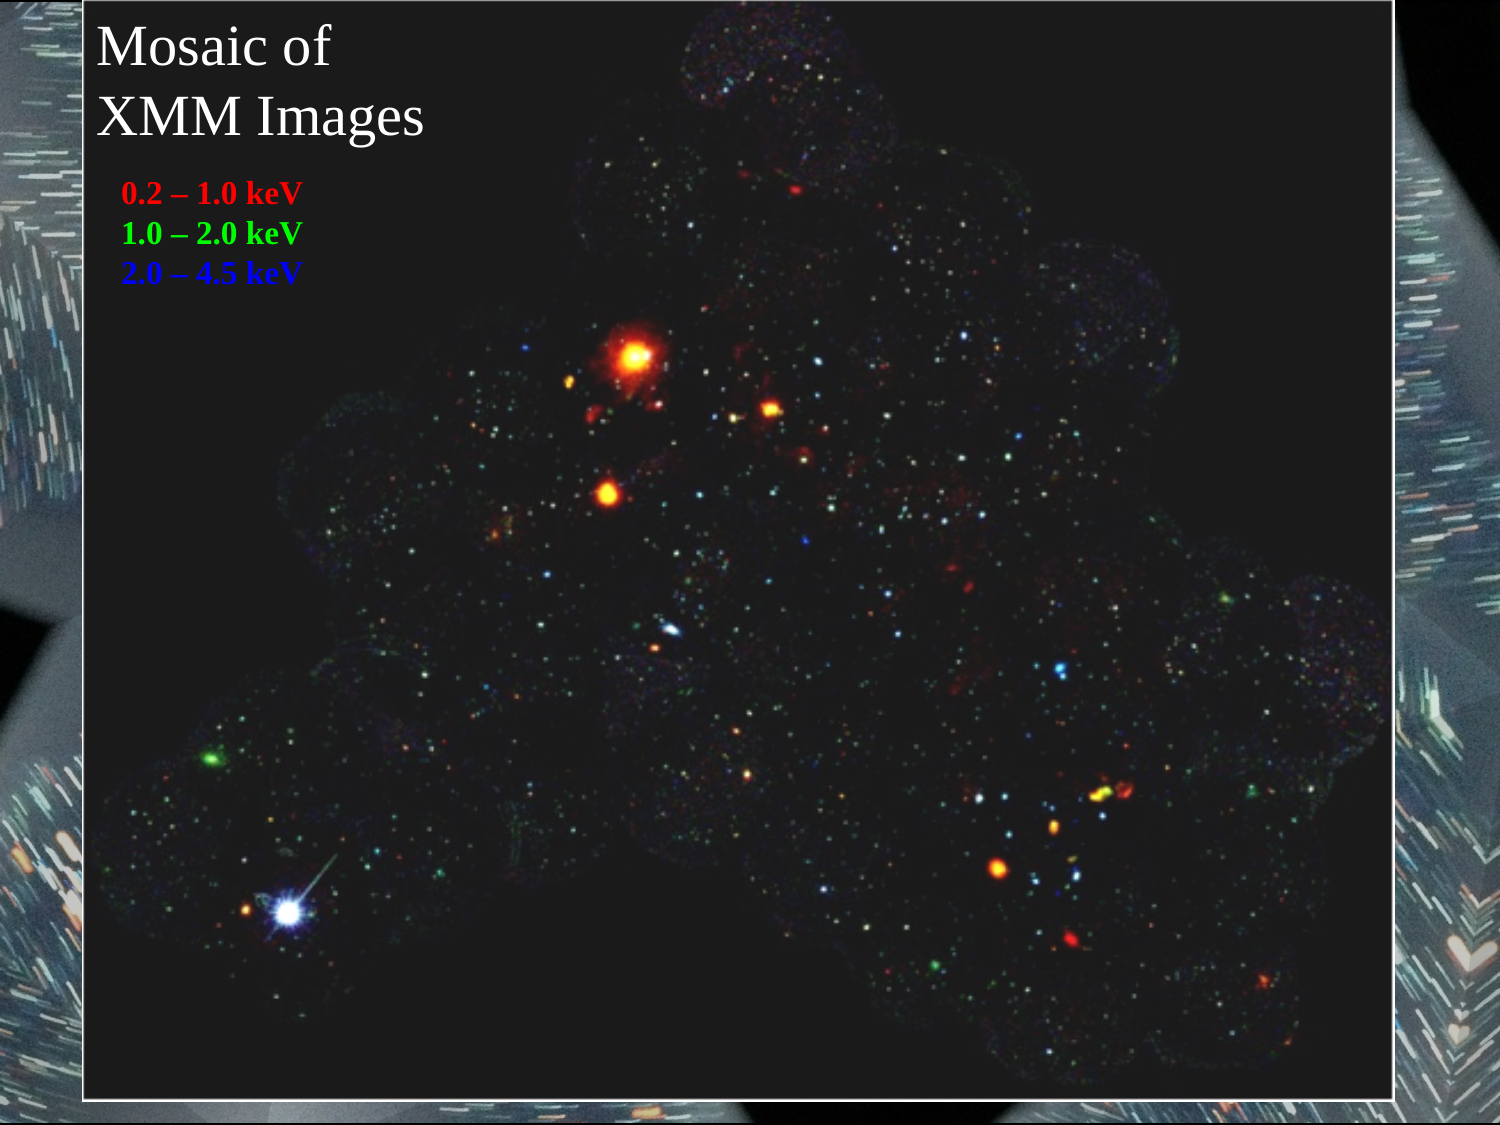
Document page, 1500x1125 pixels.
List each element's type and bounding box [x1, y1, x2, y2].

picture [0, 1, 1500, 1123]
list [82, 0, 1395, 1102]
